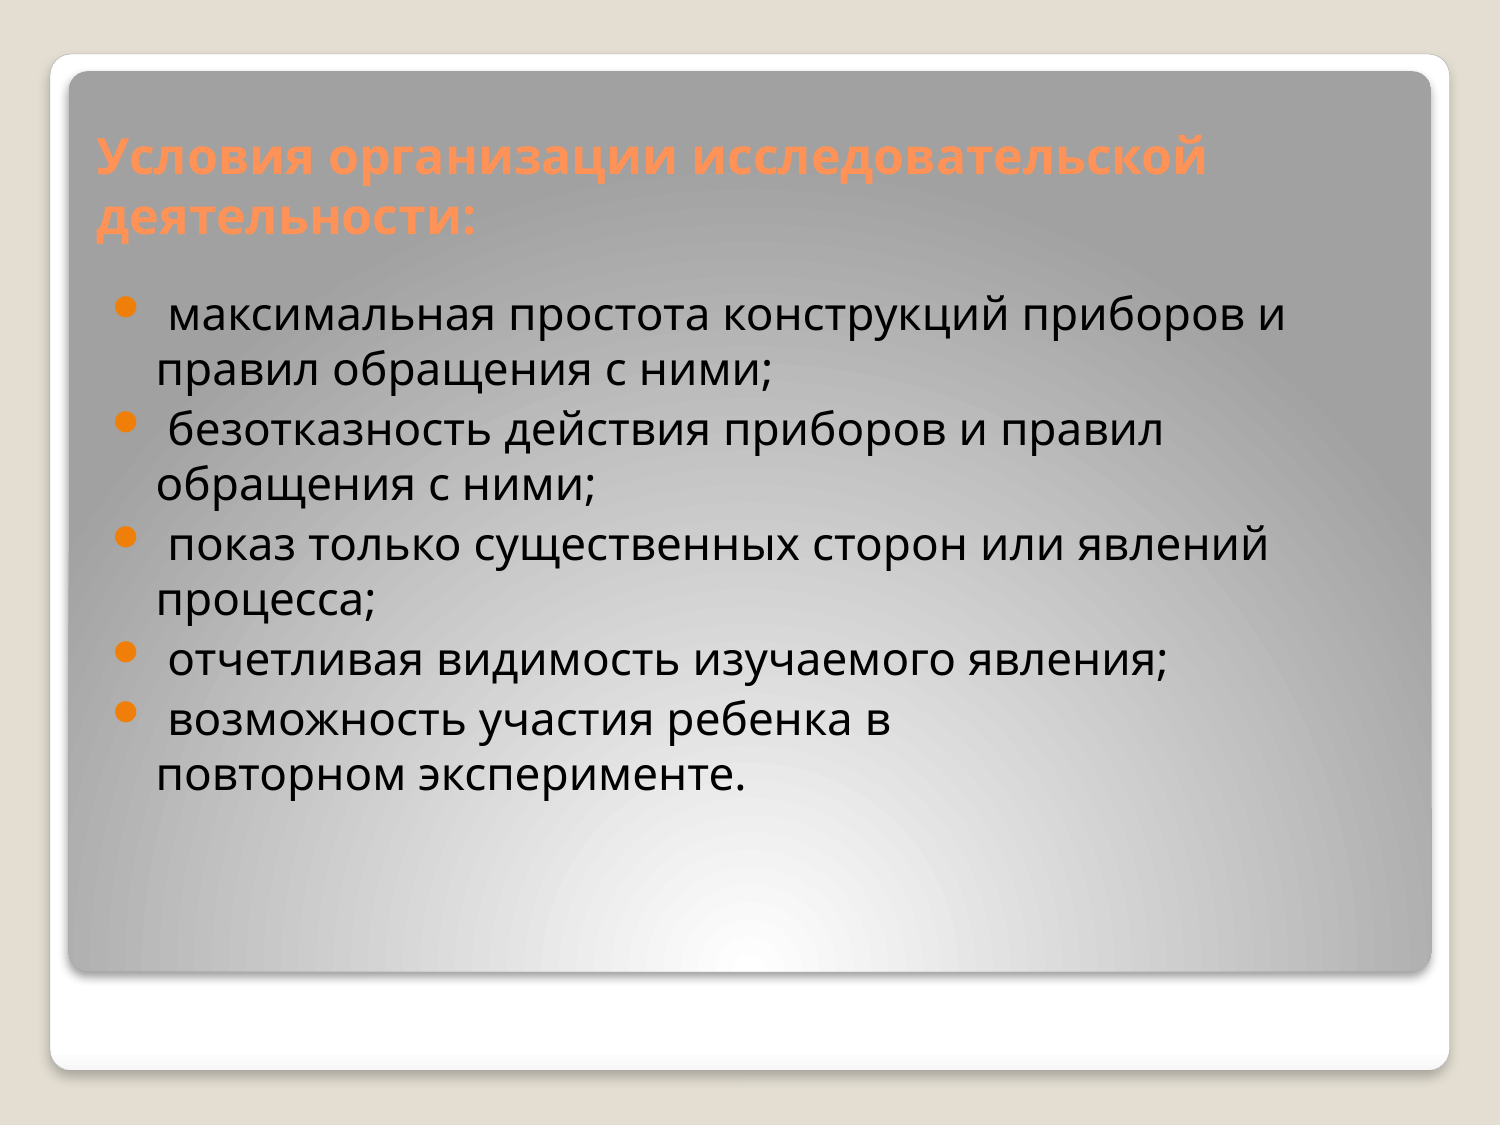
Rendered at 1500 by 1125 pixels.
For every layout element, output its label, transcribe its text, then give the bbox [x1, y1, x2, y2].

list максимальная простота конструкций приборов и правил обращения с ними; безотказность действия приборов и правил обращения с ними; показ только существенных сторон или явлений процесса; отчетливая видимость изучаемого явления; возможность участия ребенка в повторном эксперименте. [82, 269, 1425, 886]
title Условия организации исследовательской деятельности: [82, 82, 1425, 252]
